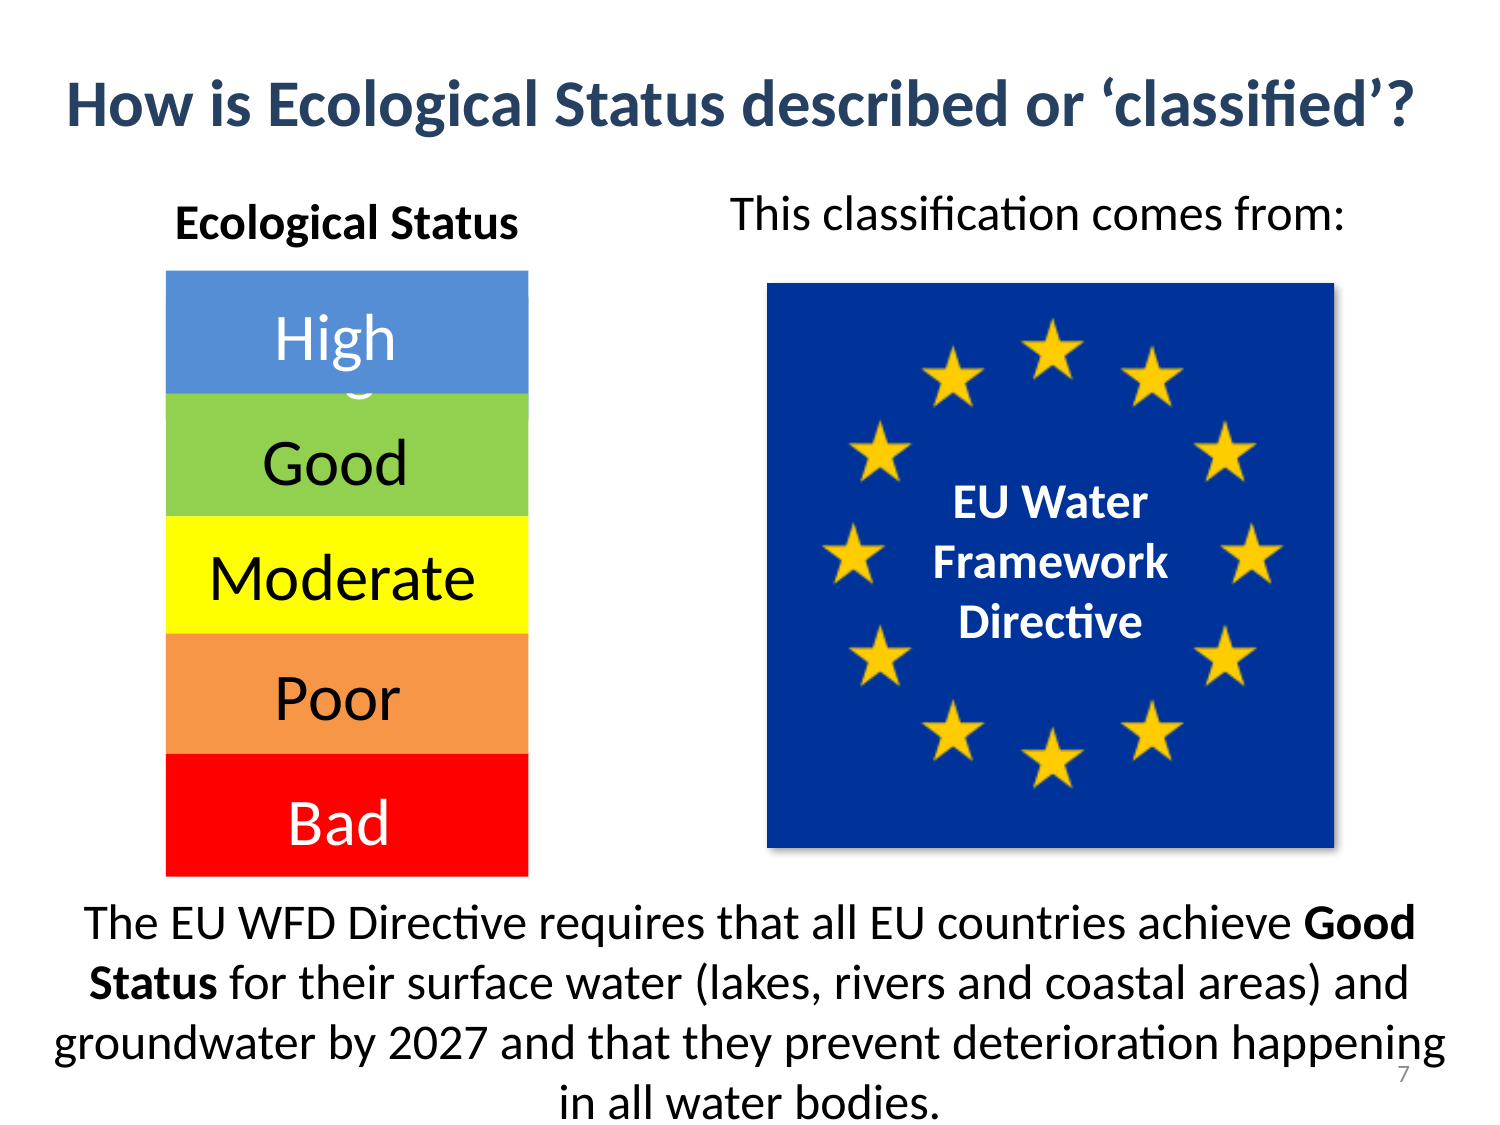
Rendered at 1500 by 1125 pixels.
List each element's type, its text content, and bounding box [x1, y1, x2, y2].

text_box The EU WFD Directive requires that all EU countries achieve Good Status for their surface water (lakes, rivers and coastal areas) and groundwater by 2027 and that they prevent deterioration happening in all water bodies. [17, 881, 1483, 1125]
text_box Ecological Status [159, 182, 535, 258]
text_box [165, 270, 529, 877]
text_box How is Ecological Status described or ‘classified’? [51, 52, 1448, 148]
picture [766, 282, 1335, 851]
text_box This classification comes from: [715, 172, 1362, 248]
